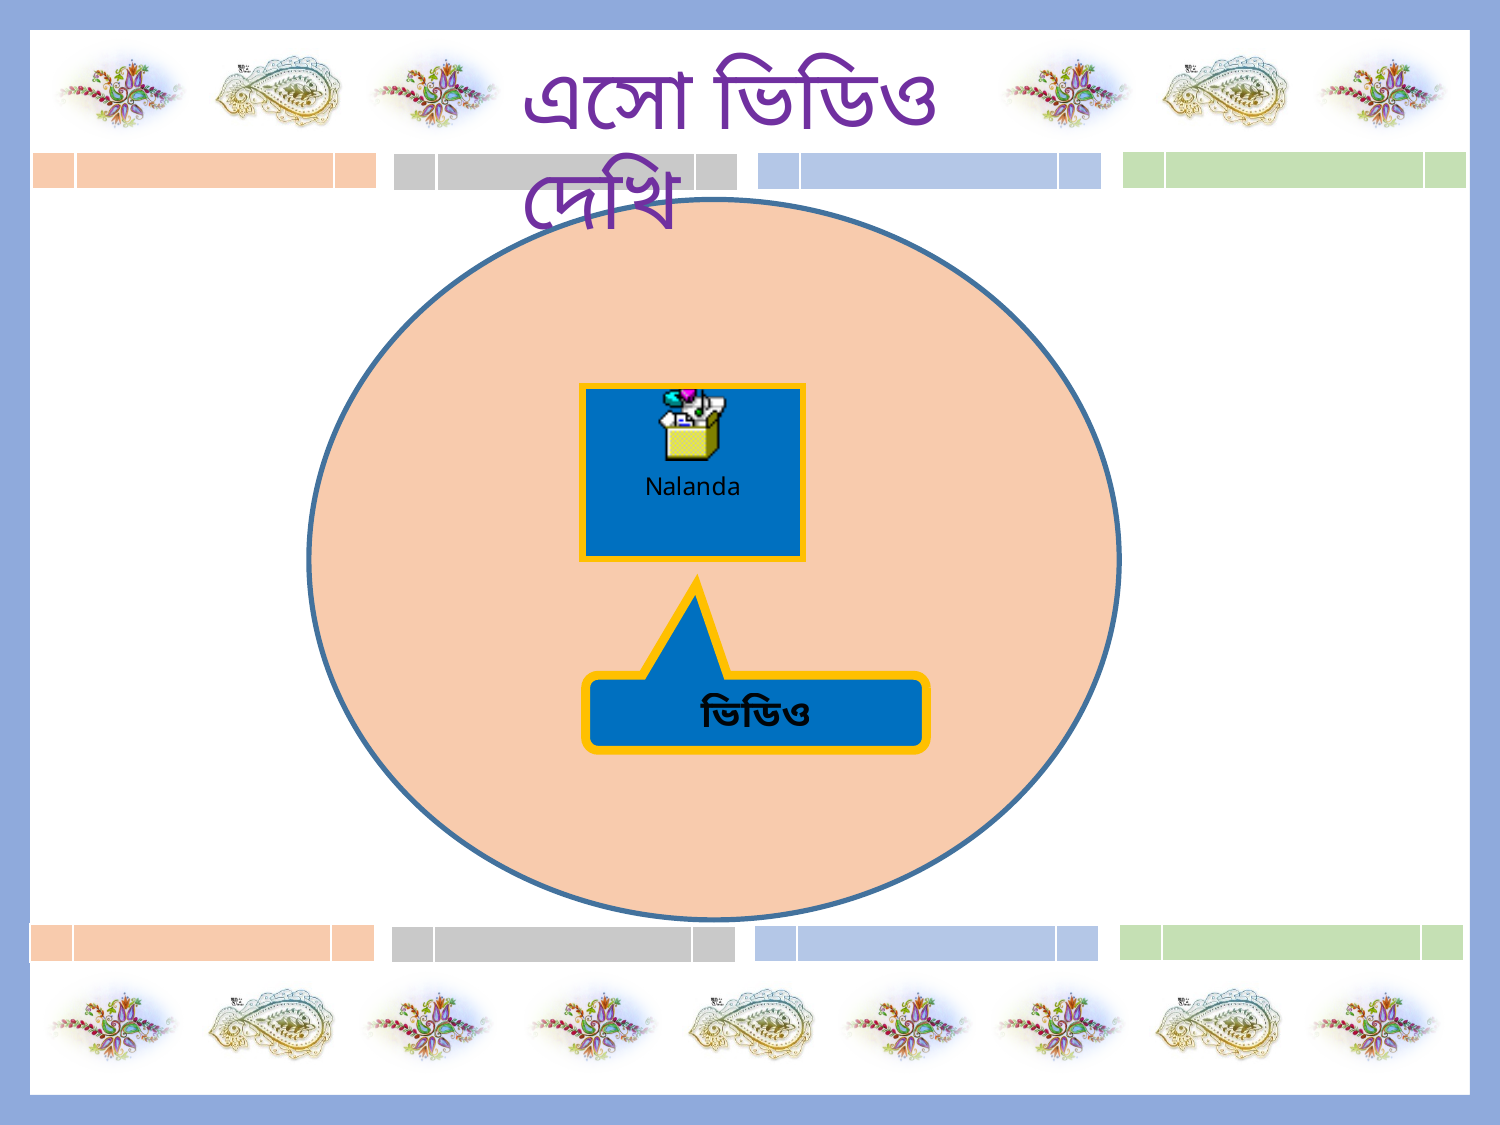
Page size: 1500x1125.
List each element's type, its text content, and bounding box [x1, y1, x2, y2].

text_box এসো ভিডিও দেখি [507, 144, 1004, 254]
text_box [44, 35, 1459, 144]
text_box [307, 248, 1121, 921]
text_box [29, 923, 1465, 964]
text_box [37, 969, 1452, 1077]
text_box ভিডিও [584, 581, 928, 752]
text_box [585, 389, 800, 557]
